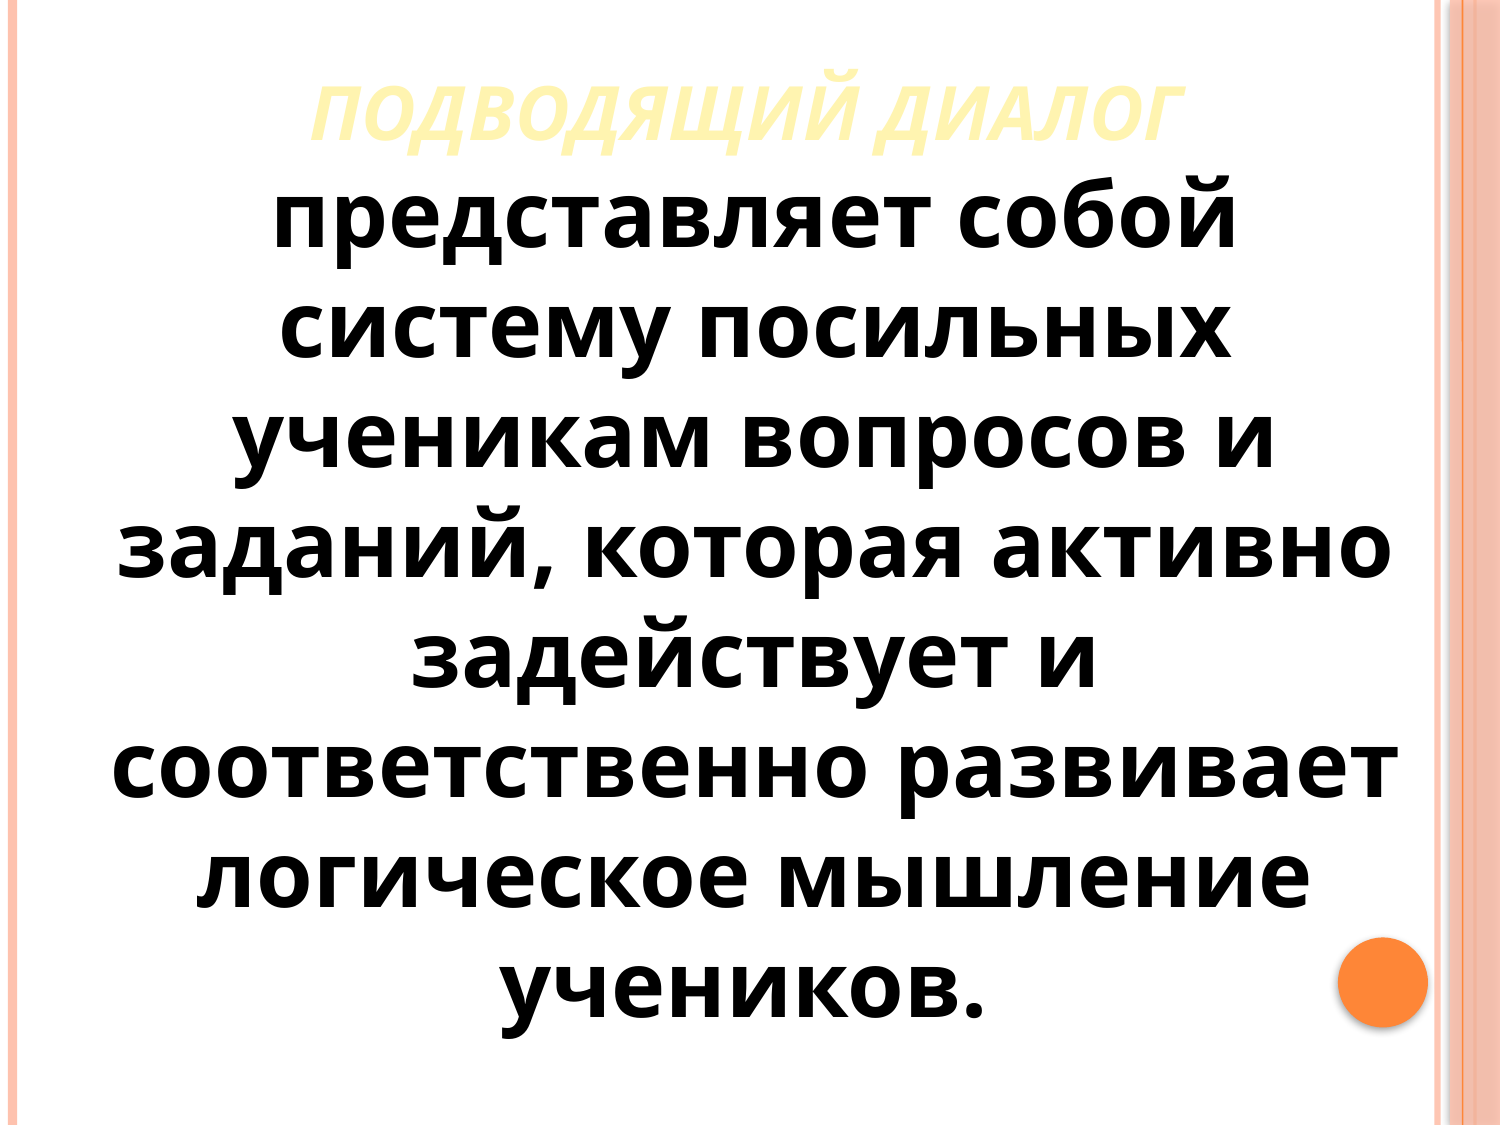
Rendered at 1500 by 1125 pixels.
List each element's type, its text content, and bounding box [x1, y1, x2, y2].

text_box ПОДВОДЯЩИЙ ДИАЛОГ представляет собой систему посильных ученикам вопросов и заданий, которая активно задействует и соответственно развивает логическое мышление учеников. [58, 58, 1453, 1043]
